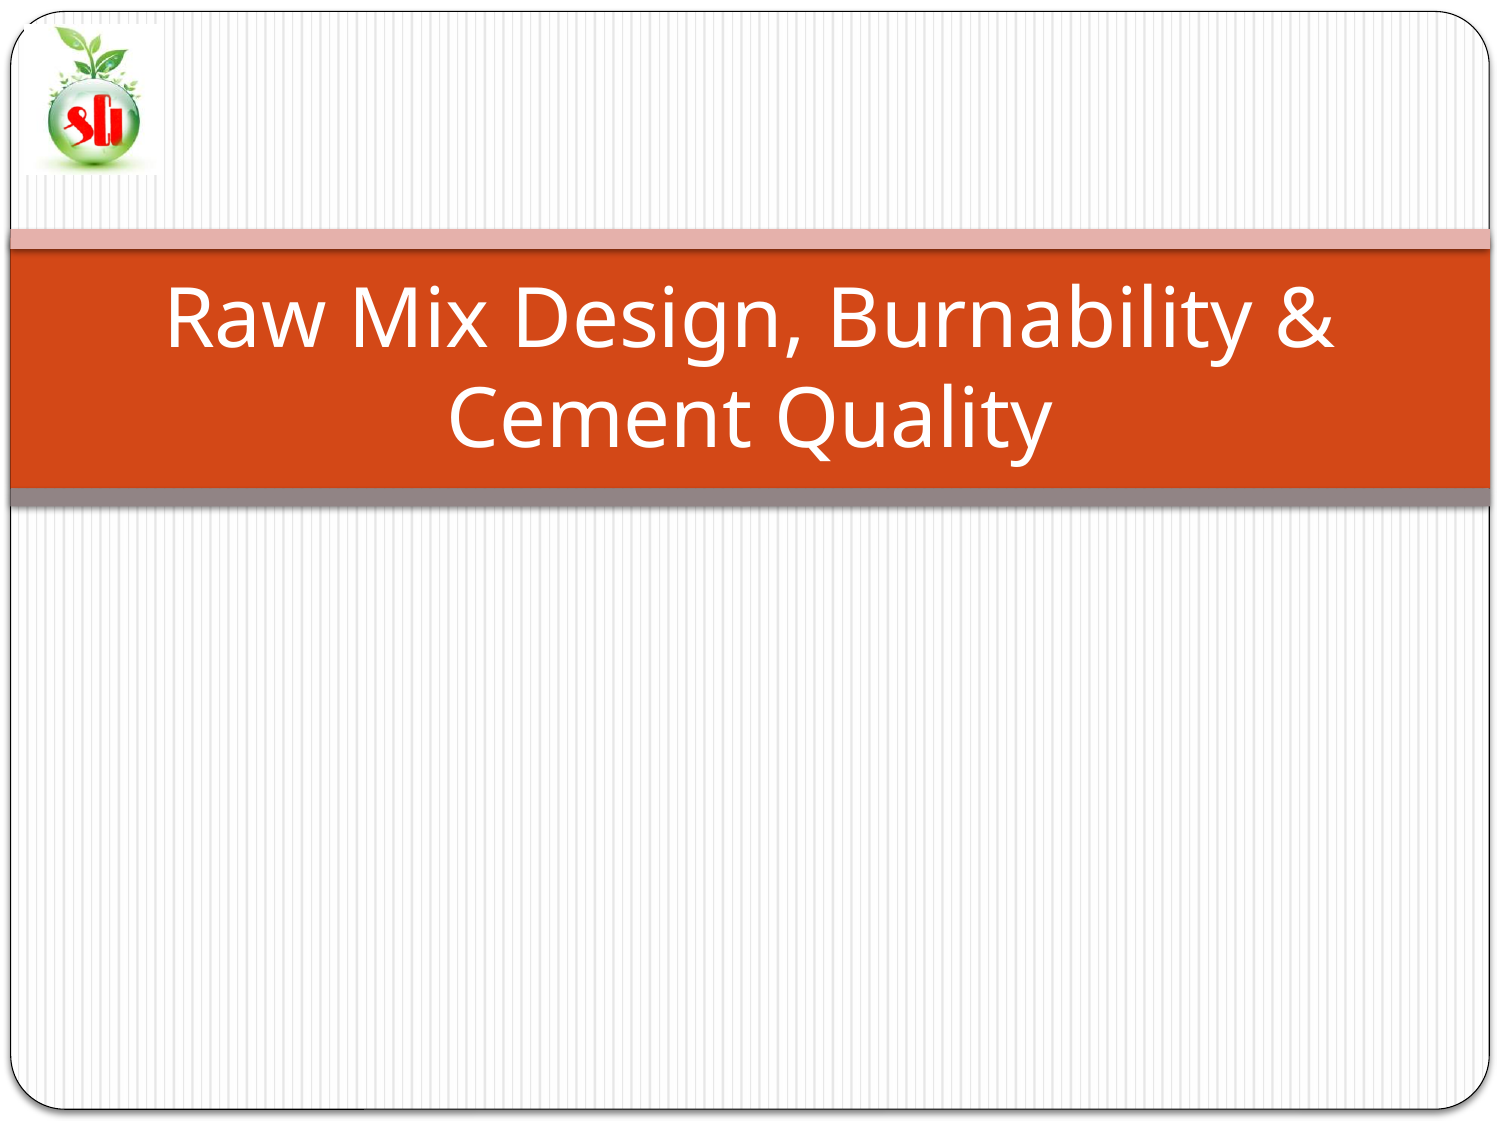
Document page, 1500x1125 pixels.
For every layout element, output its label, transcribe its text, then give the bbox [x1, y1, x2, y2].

title Raw Mix Design, Burnability & Cement Quality [75, 247, 1425, 489]
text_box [24, 24, 163, 176]
